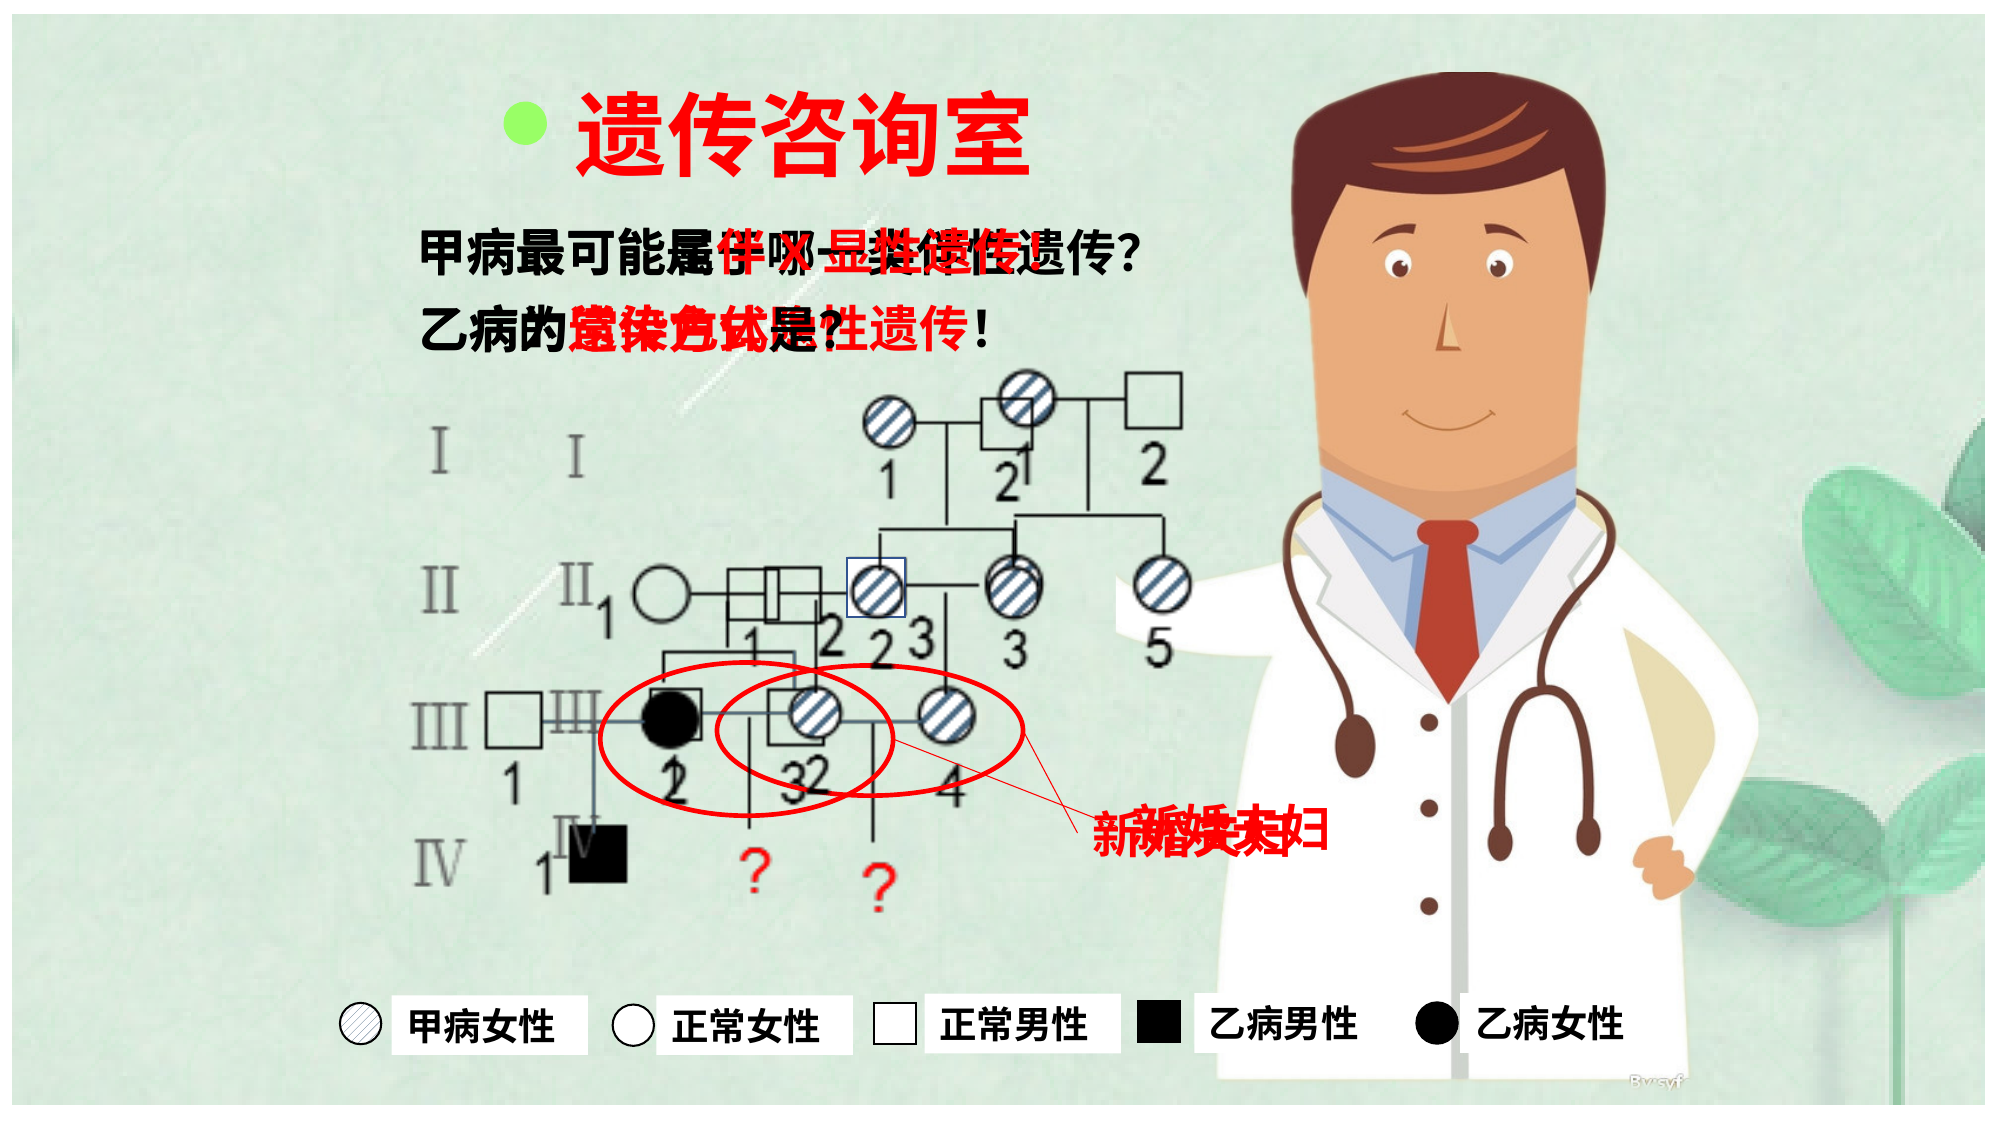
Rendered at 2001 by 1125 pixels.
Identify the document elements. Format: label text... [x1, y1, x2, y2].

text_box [381, 358, 1555, 945]
text_box 乙病的遗传方式是？ [403, 291, 1115, 358]
picture [12, 14, 1985, 1105]
title 遗传咨询室 [560, 84, 1115, 197]
text_box [502, 100, 549, 147]
text_box 甲病最可能是伴X显性遗传！ [401, 212, 1115, 288]
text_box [522, 385, 1594, 924]
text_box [874, 993, 1121, 1055]
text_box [612, 995, 853, 1056]
text_box [338, 1001, 383, 1046]
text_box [1138, 993, 1391, 1054]
text_box 甲病女性 [391, 995, 588, 1055]
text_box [1416, 993, 1657, 1054]
